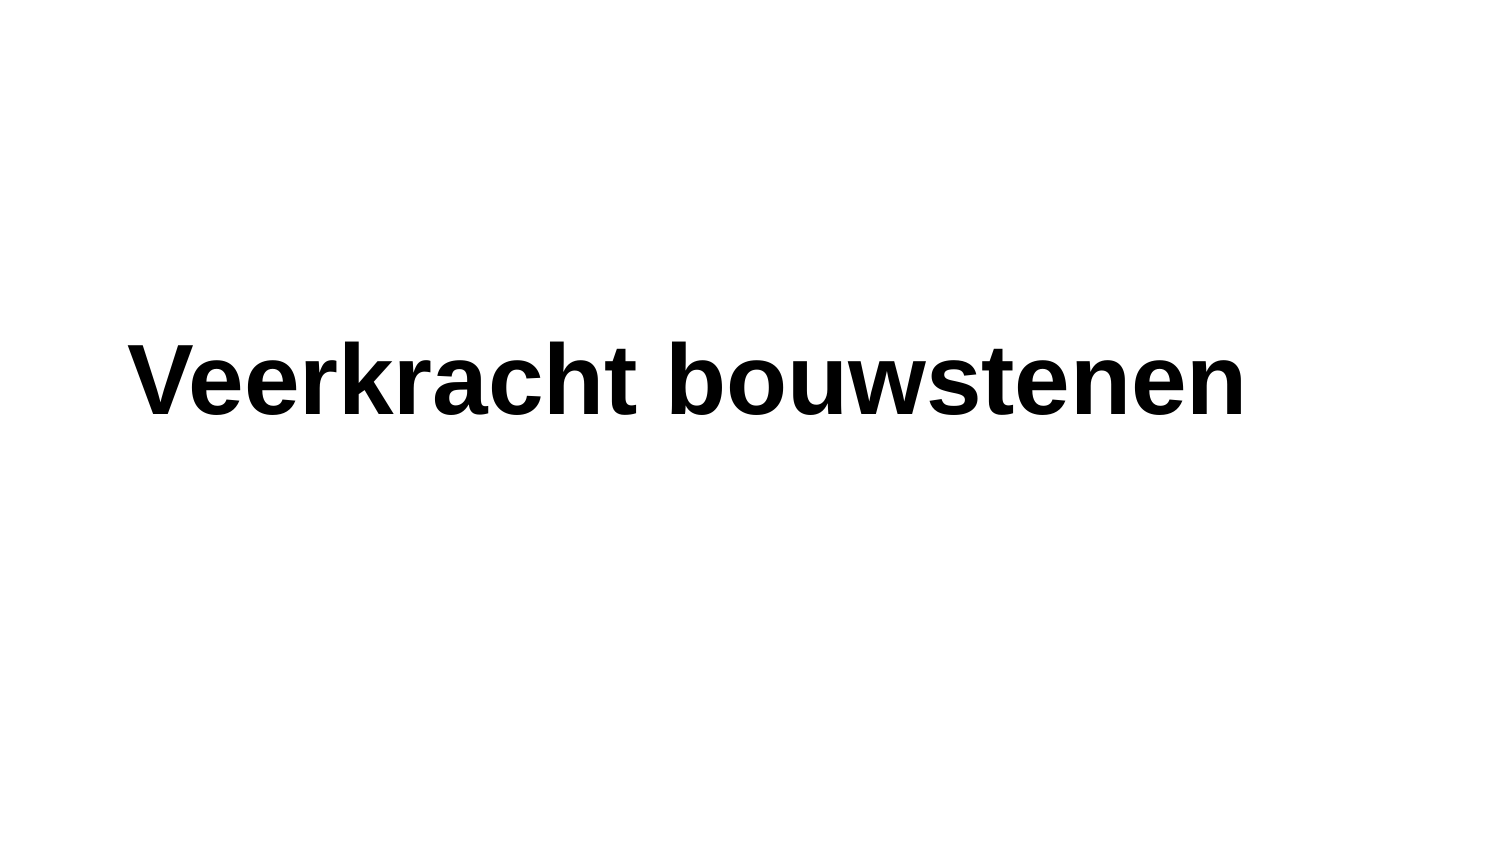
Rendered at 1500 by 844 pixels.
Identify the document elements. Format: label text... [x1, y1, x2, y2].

title Veerkracht bouwstenen [112, 259, 1388, 450]
